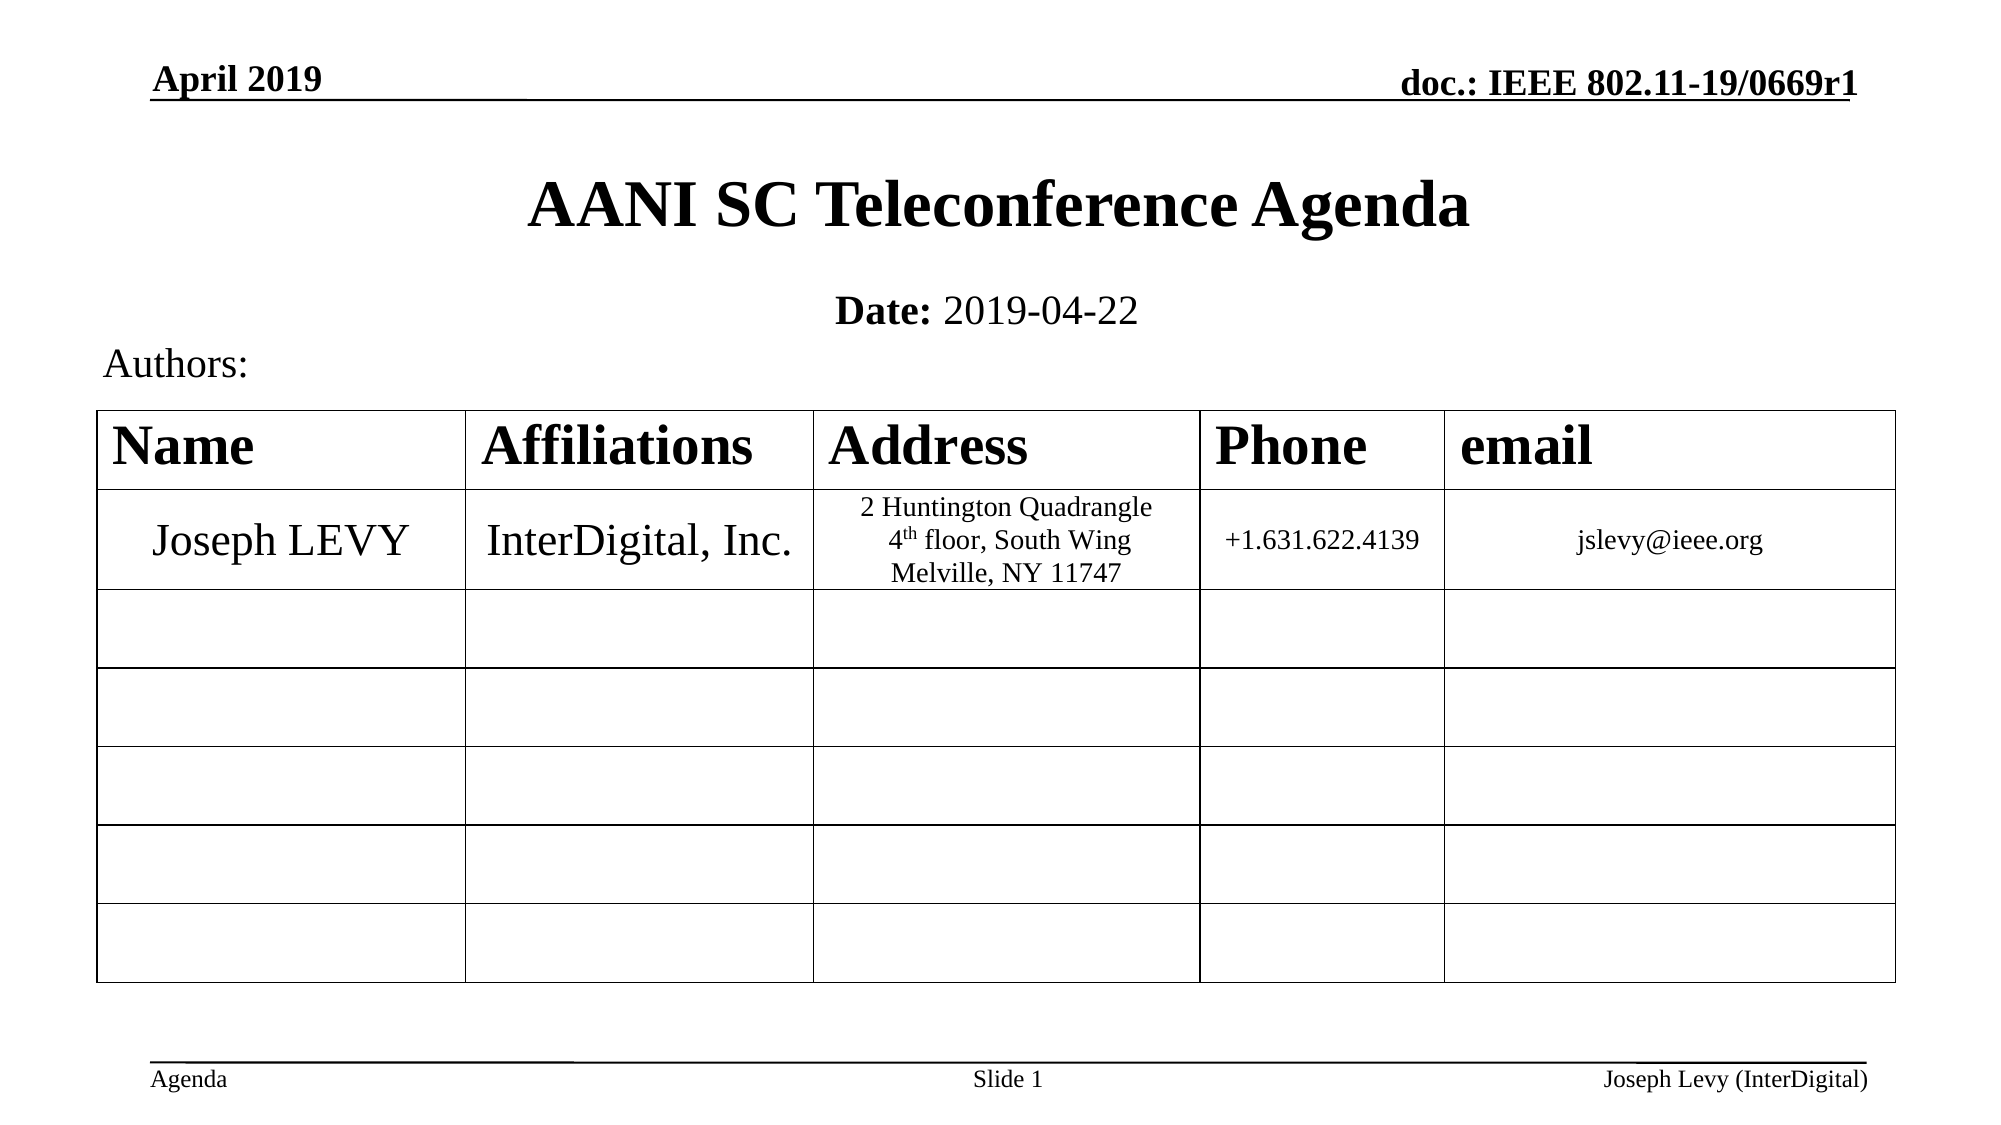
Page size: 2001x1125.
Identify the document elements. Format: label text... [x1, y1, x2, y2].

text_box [75, 409, 1936, 1051]
text_box Authors: [87, 328, 325, 392]
footer Joseph Levy (InterDigital) [1171, 1062, 1869, 1093]
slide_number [152, 54, 563, 100]
slide_number Slide 1 [950, 1062, 1067, 1123]
title AANI SC Teleconference Agenda [149, 112, 1850, 288]
list Date: 2019-04-22 [137, 274, 1838, 338]
